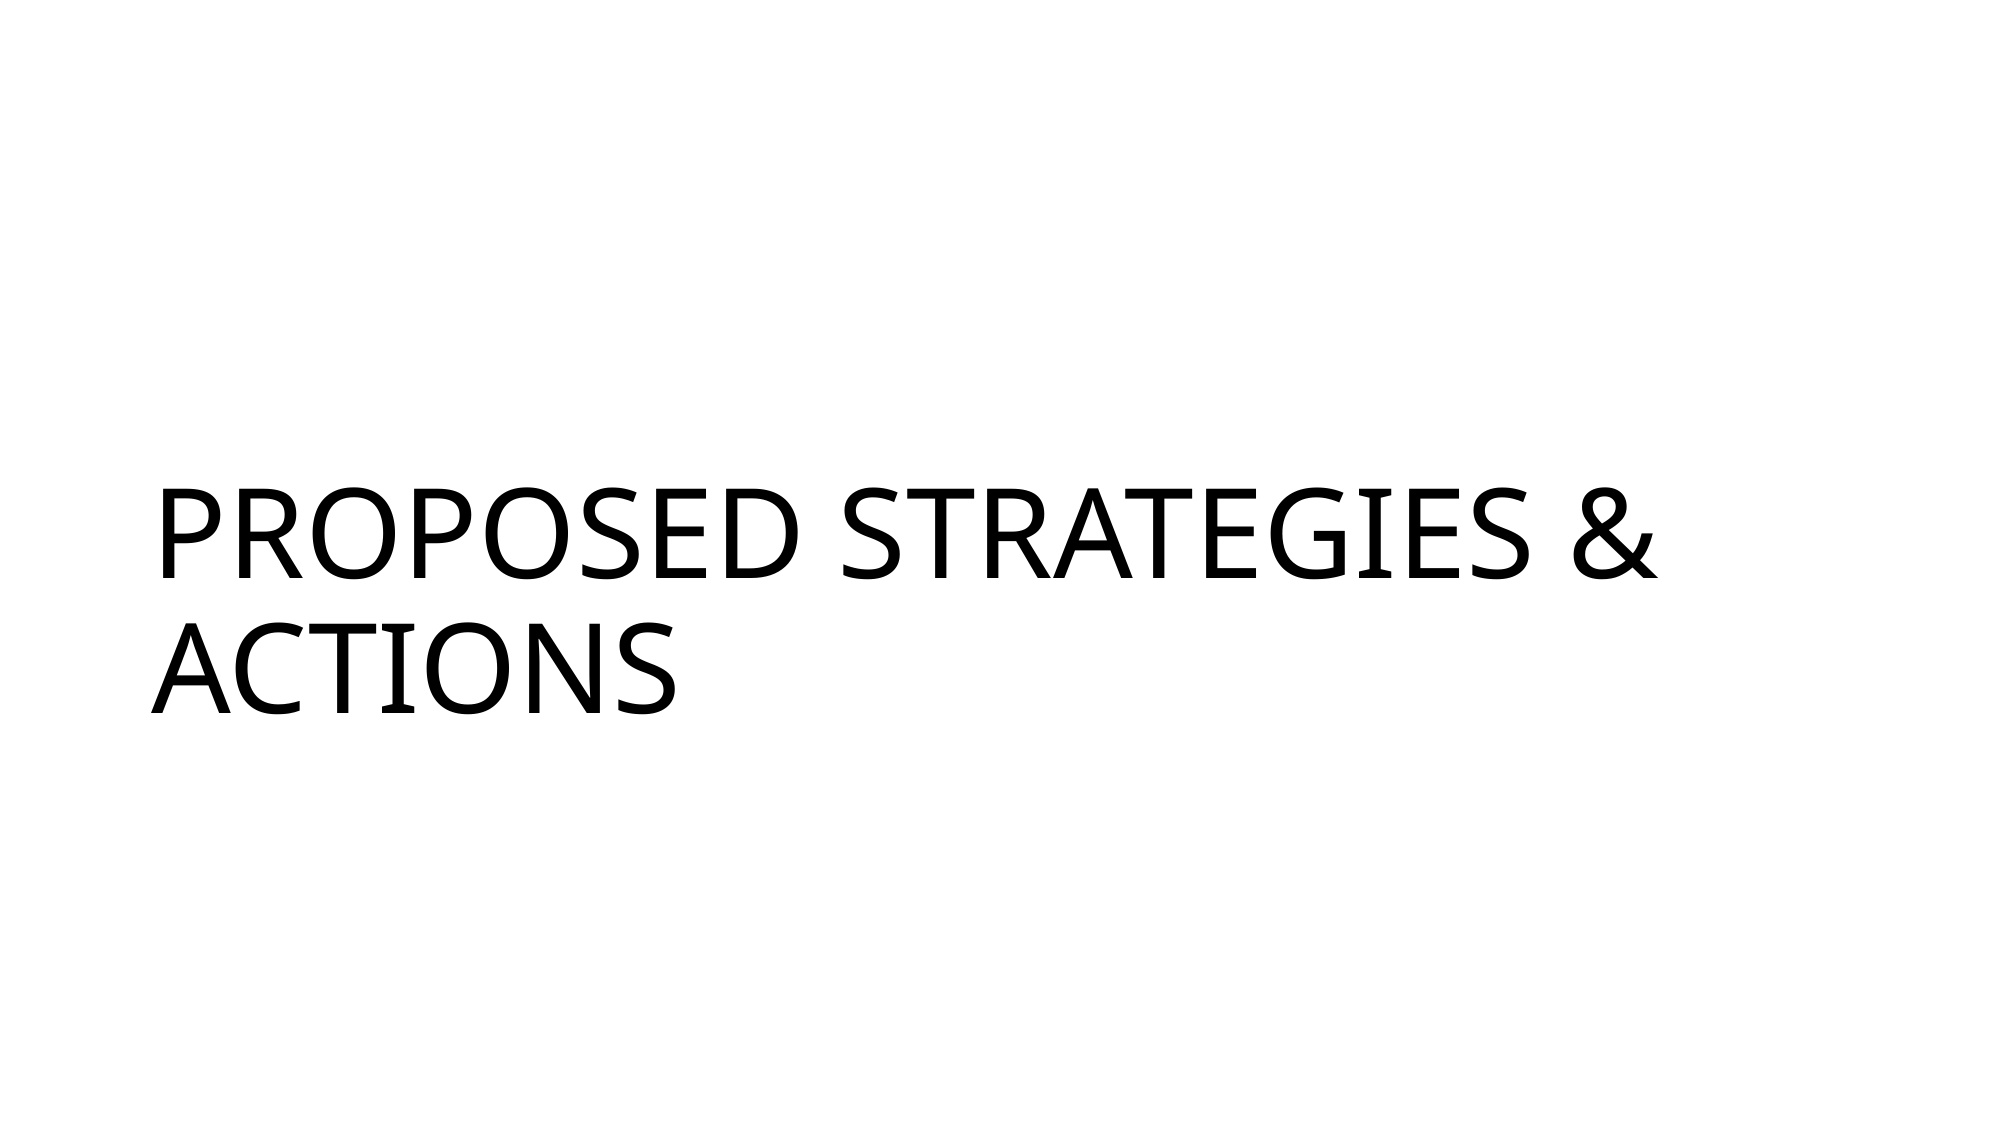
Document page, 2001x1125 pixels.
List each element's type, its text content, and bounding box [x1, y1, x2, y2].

title PROPOSED STRATEGIES & ACTIONS [136, 280, 1862, 749]
